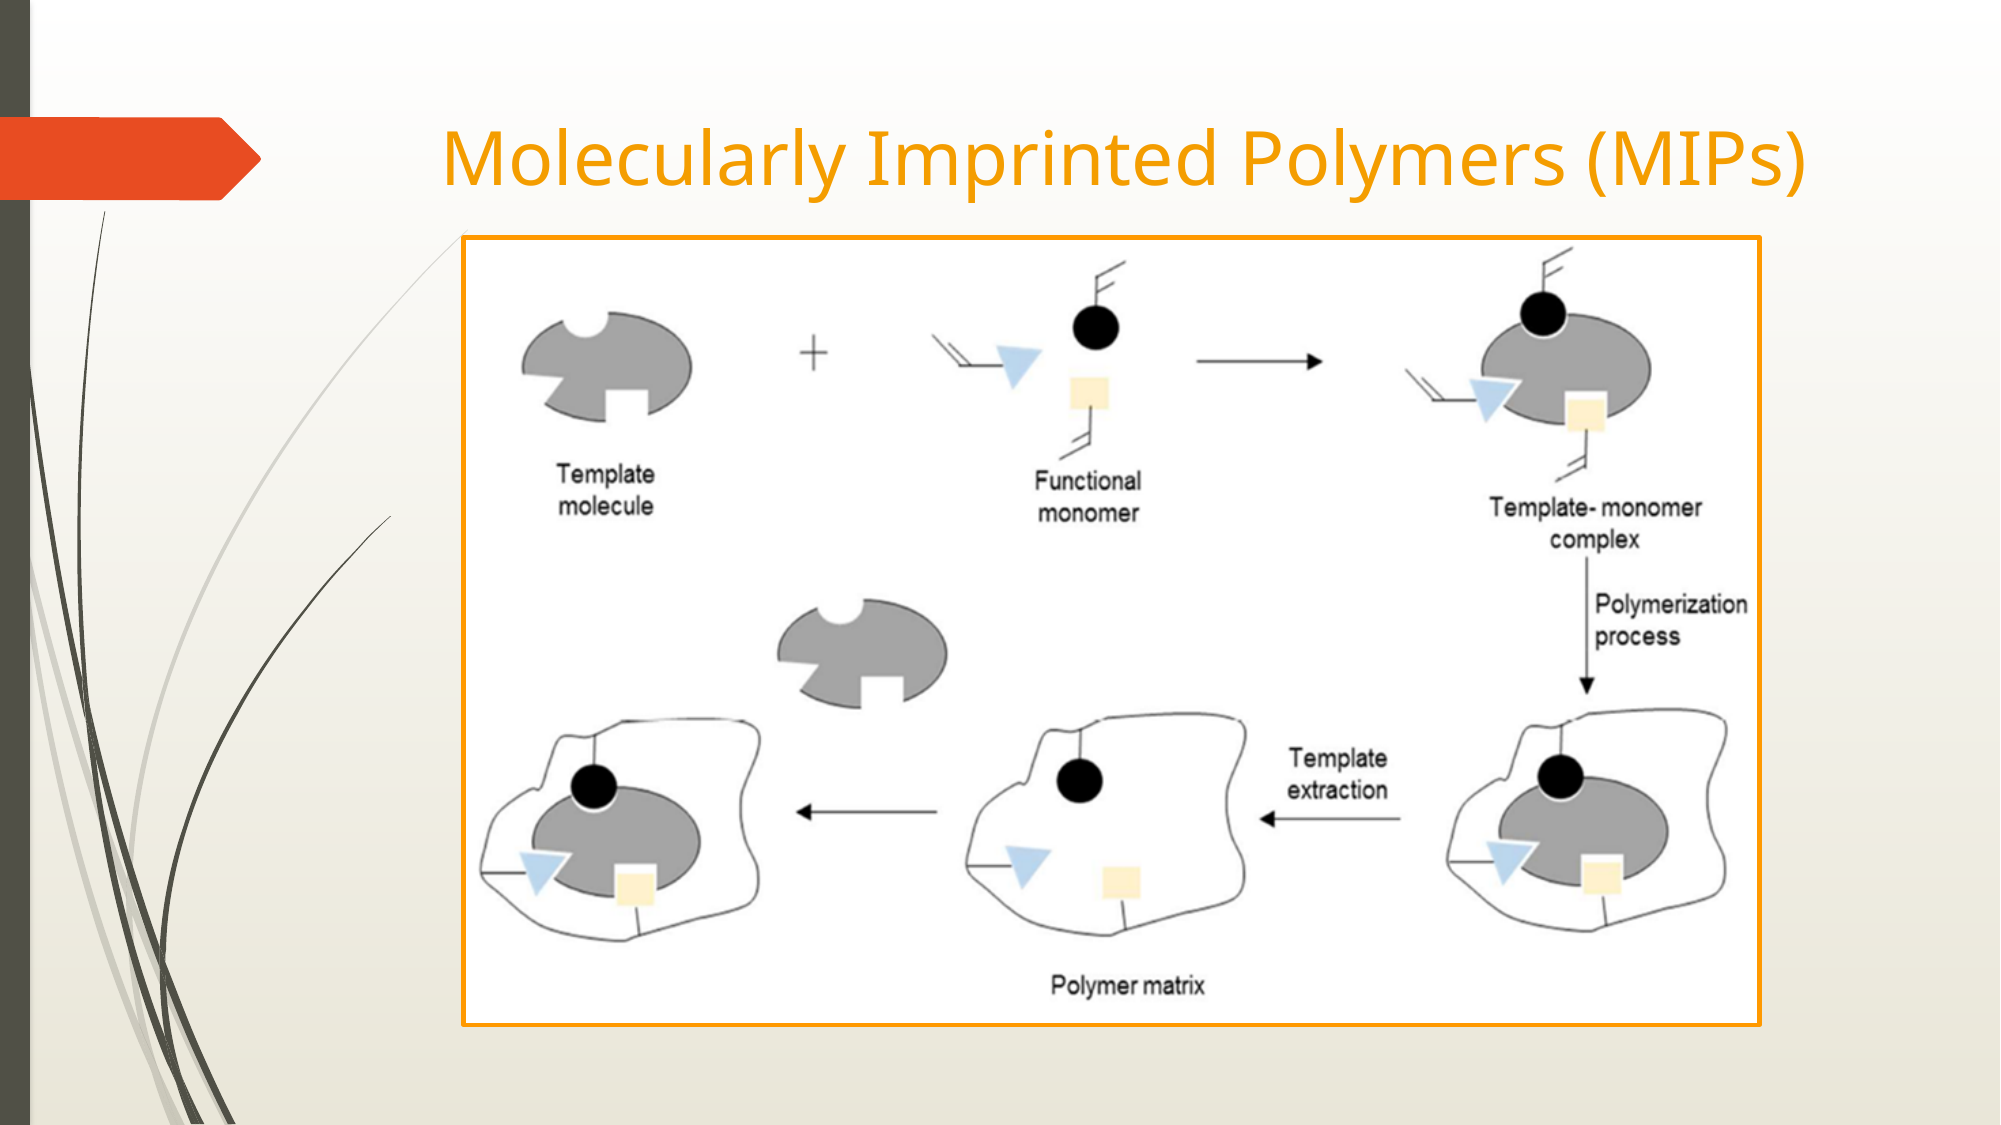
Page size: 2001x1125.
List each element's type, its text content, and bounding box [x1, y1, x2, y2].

picture [465, 239, 1758, 1023]
title Molecularly Imprinted Polymers (MIPs) [425, 102, 1888, 261]
